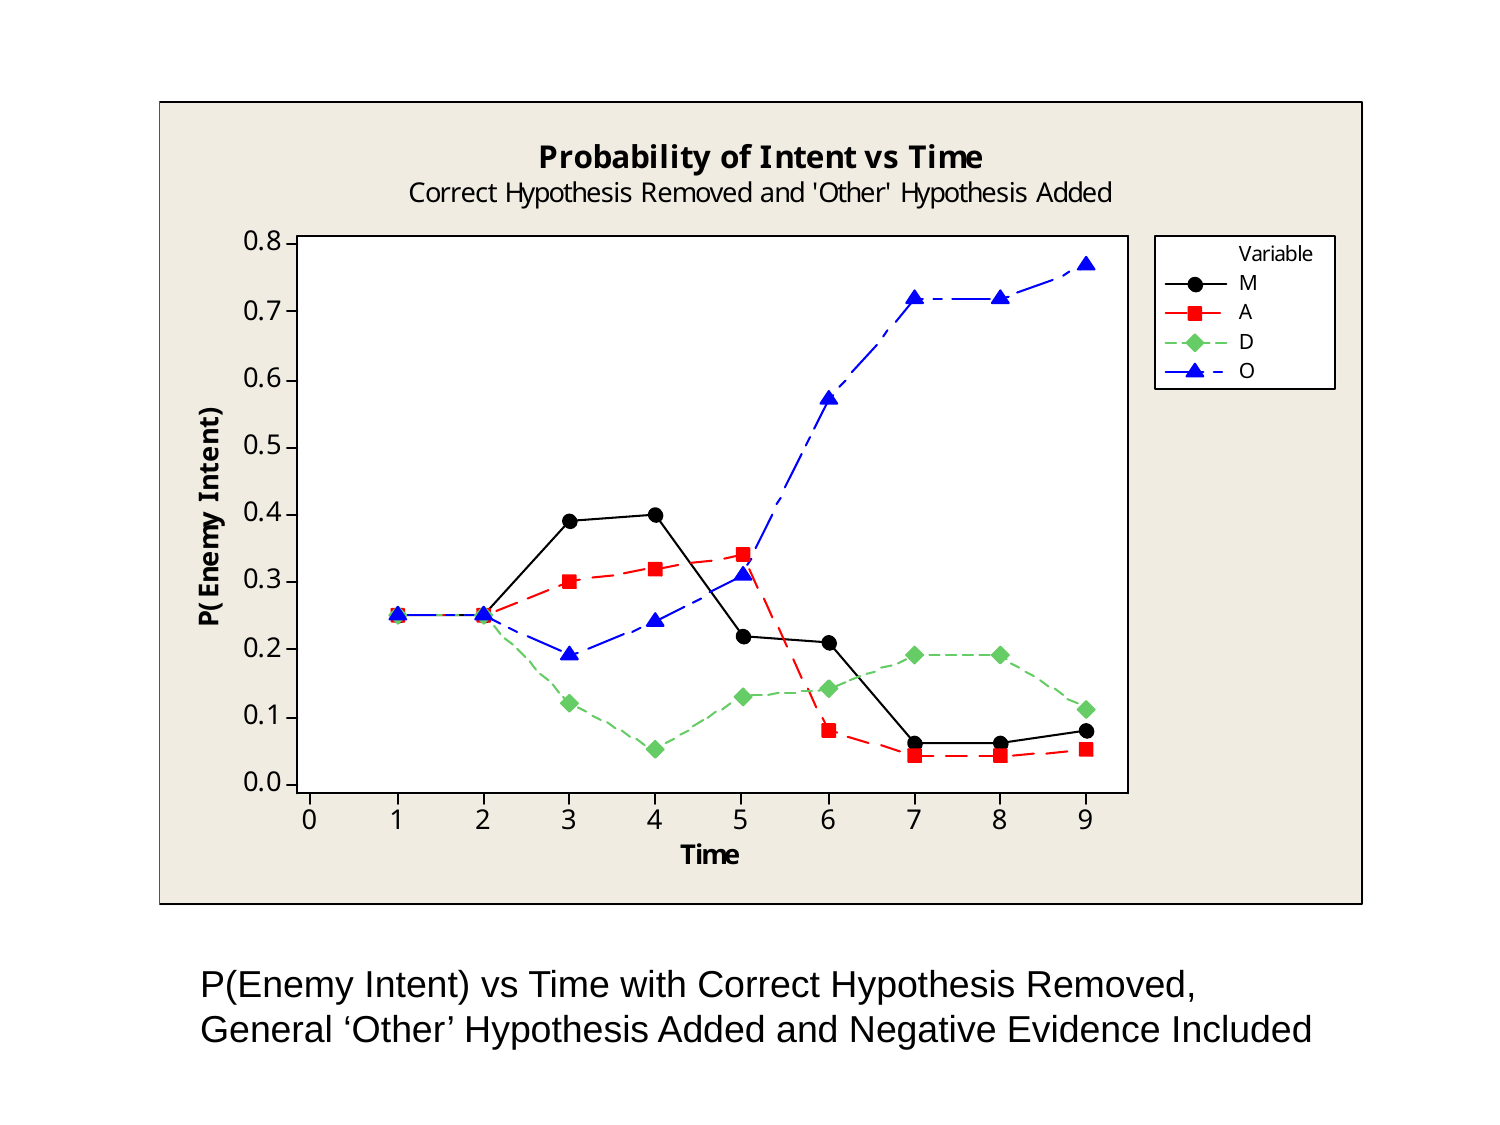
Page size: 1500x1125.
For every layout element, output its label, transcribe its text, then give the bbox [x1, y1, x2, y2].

text_box P(Enemy Intent) vs Time with Correct Hypothesis Removed, General ‘Other’ Hypothesis Added and Negative Evidence Included [185, 952, 1328, 1058]
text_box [159, 101, 1365, 907]
